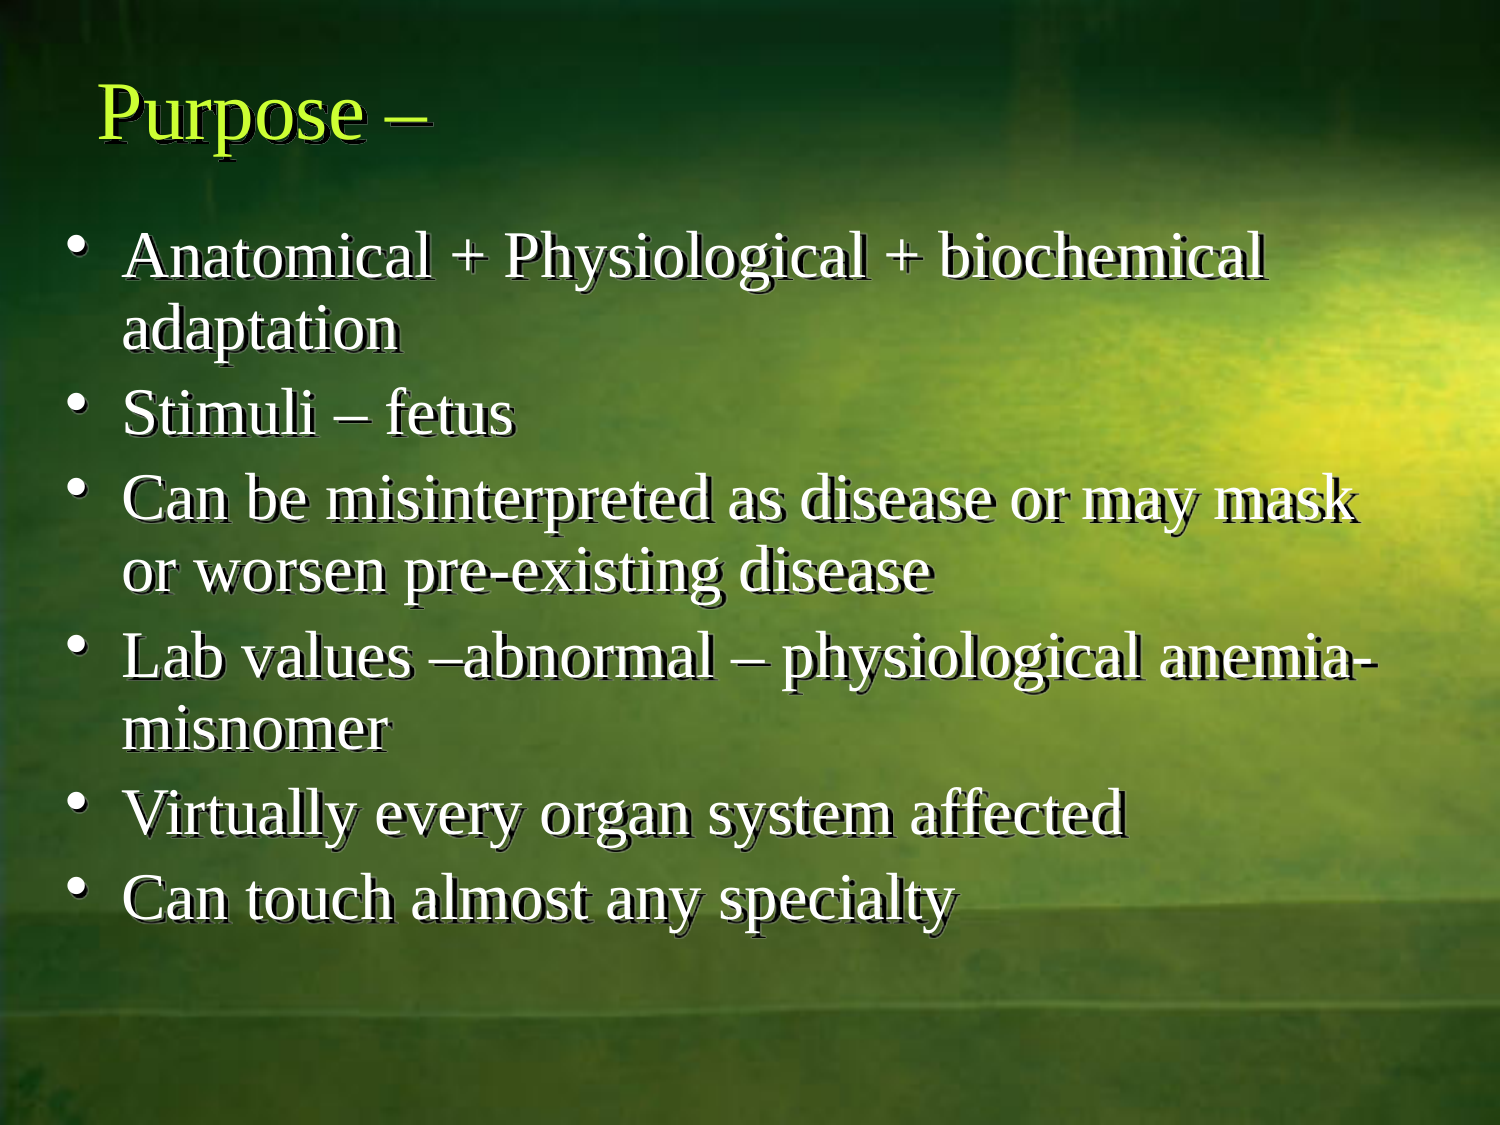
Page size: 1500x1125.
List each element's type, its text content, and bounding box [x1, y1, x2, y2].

title Purpose – [0, 24, 850, 188]
picture [0, 0, 1500, 1125]
list Anatomical + Physiological + biochemical adaptation Stimuli – fetus Can be misinterpreted as disease or may mask or worsen pre-existing disease Lab values –abnormal – physiological anemia-misnomer Virtually every organ system affected Can touch almost any specialty [50, 212, 1413, 963]
